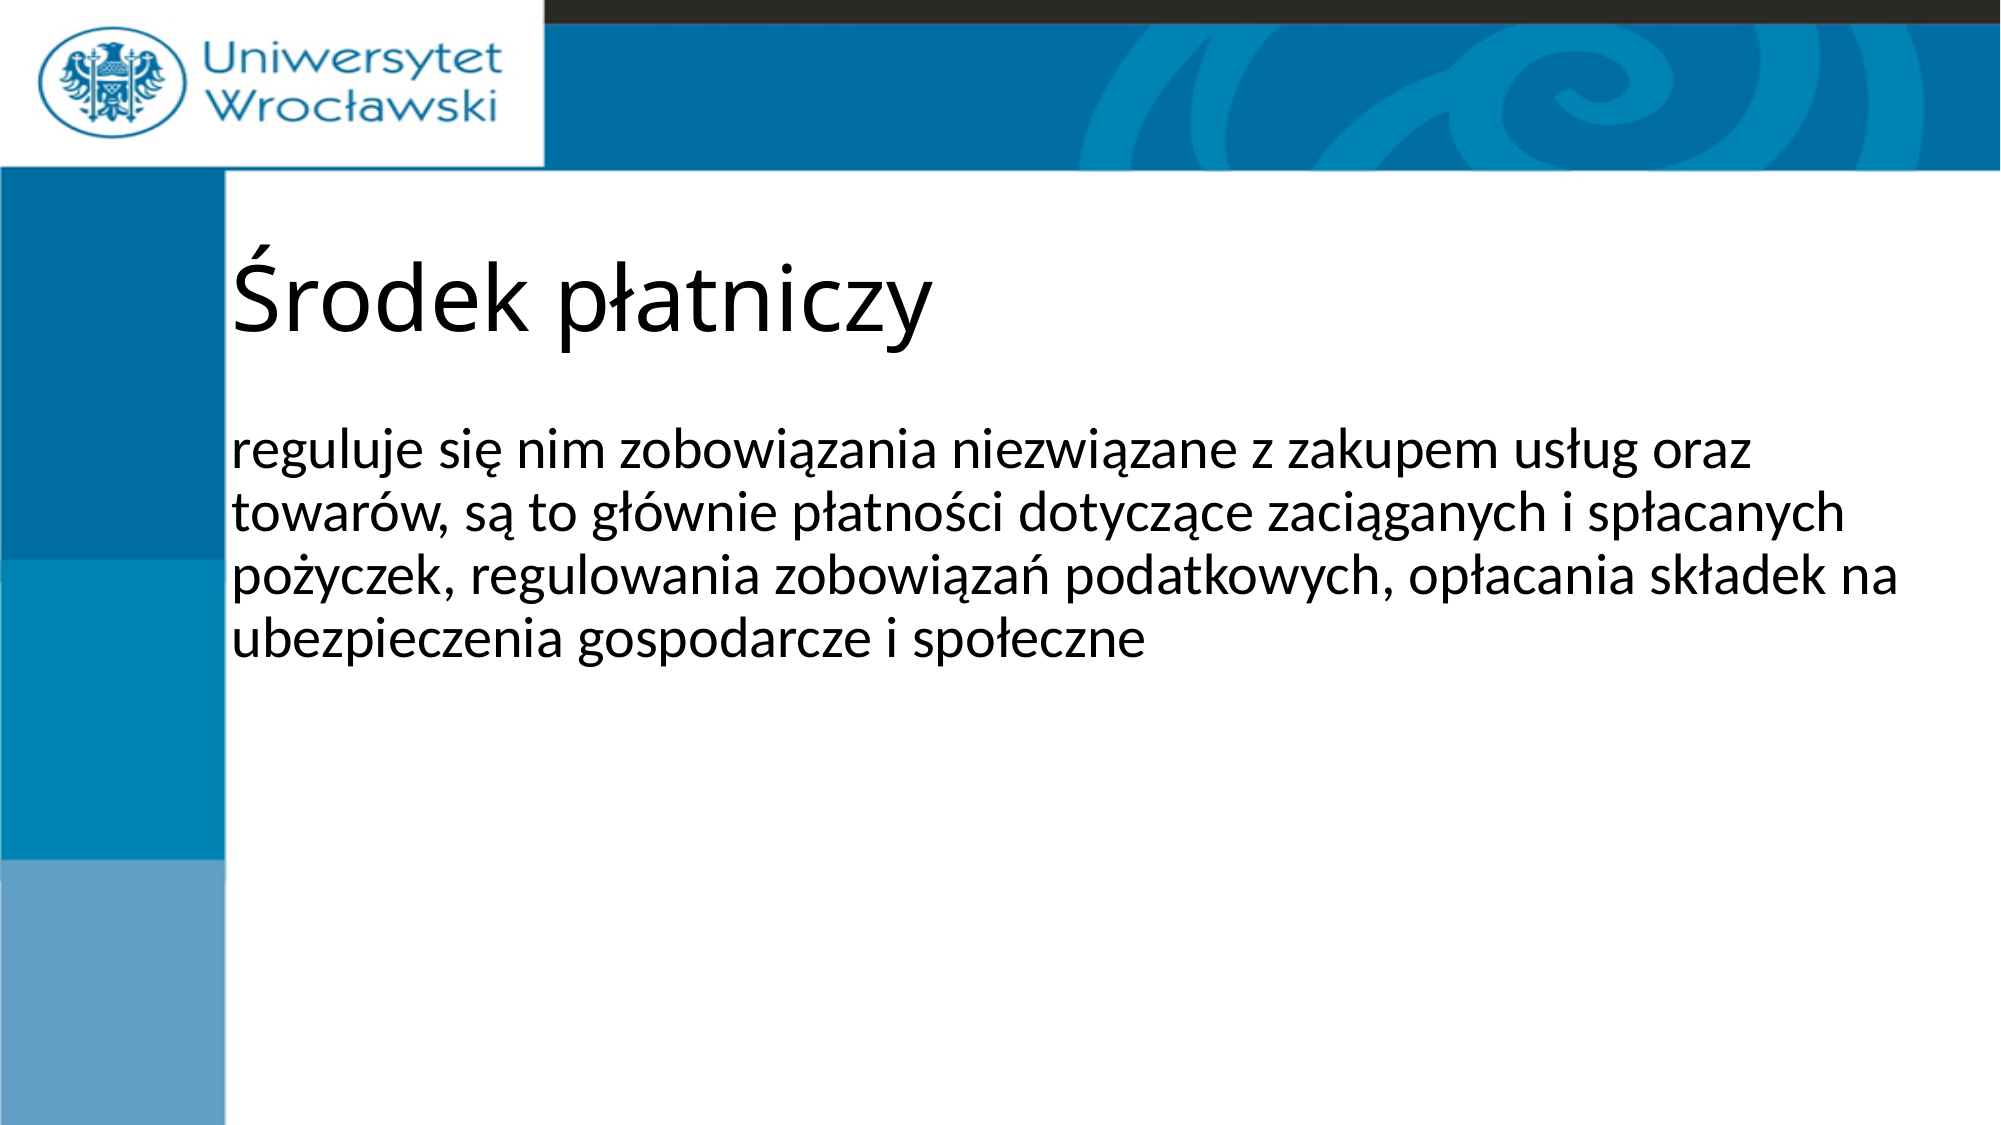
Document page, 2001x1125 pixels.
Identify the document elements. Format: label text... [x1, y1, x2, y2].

picture [0, 0, 2001, 1125]
list reguluje się nim zobowiązania niezwiązane z zakupem usług oraz towarów, są to głównie płatności dotyczące zaciąganych i spłacanych pożyczek, regulowania zobowiązań podatkowych, opłacania składek na ubezpieczenia gospodarcze i społeczne [216, 411, 1942, 1125]
title Środek płatniczy [216, 193, 1942, 411]
picture [223, 171, 2001, 1125]
